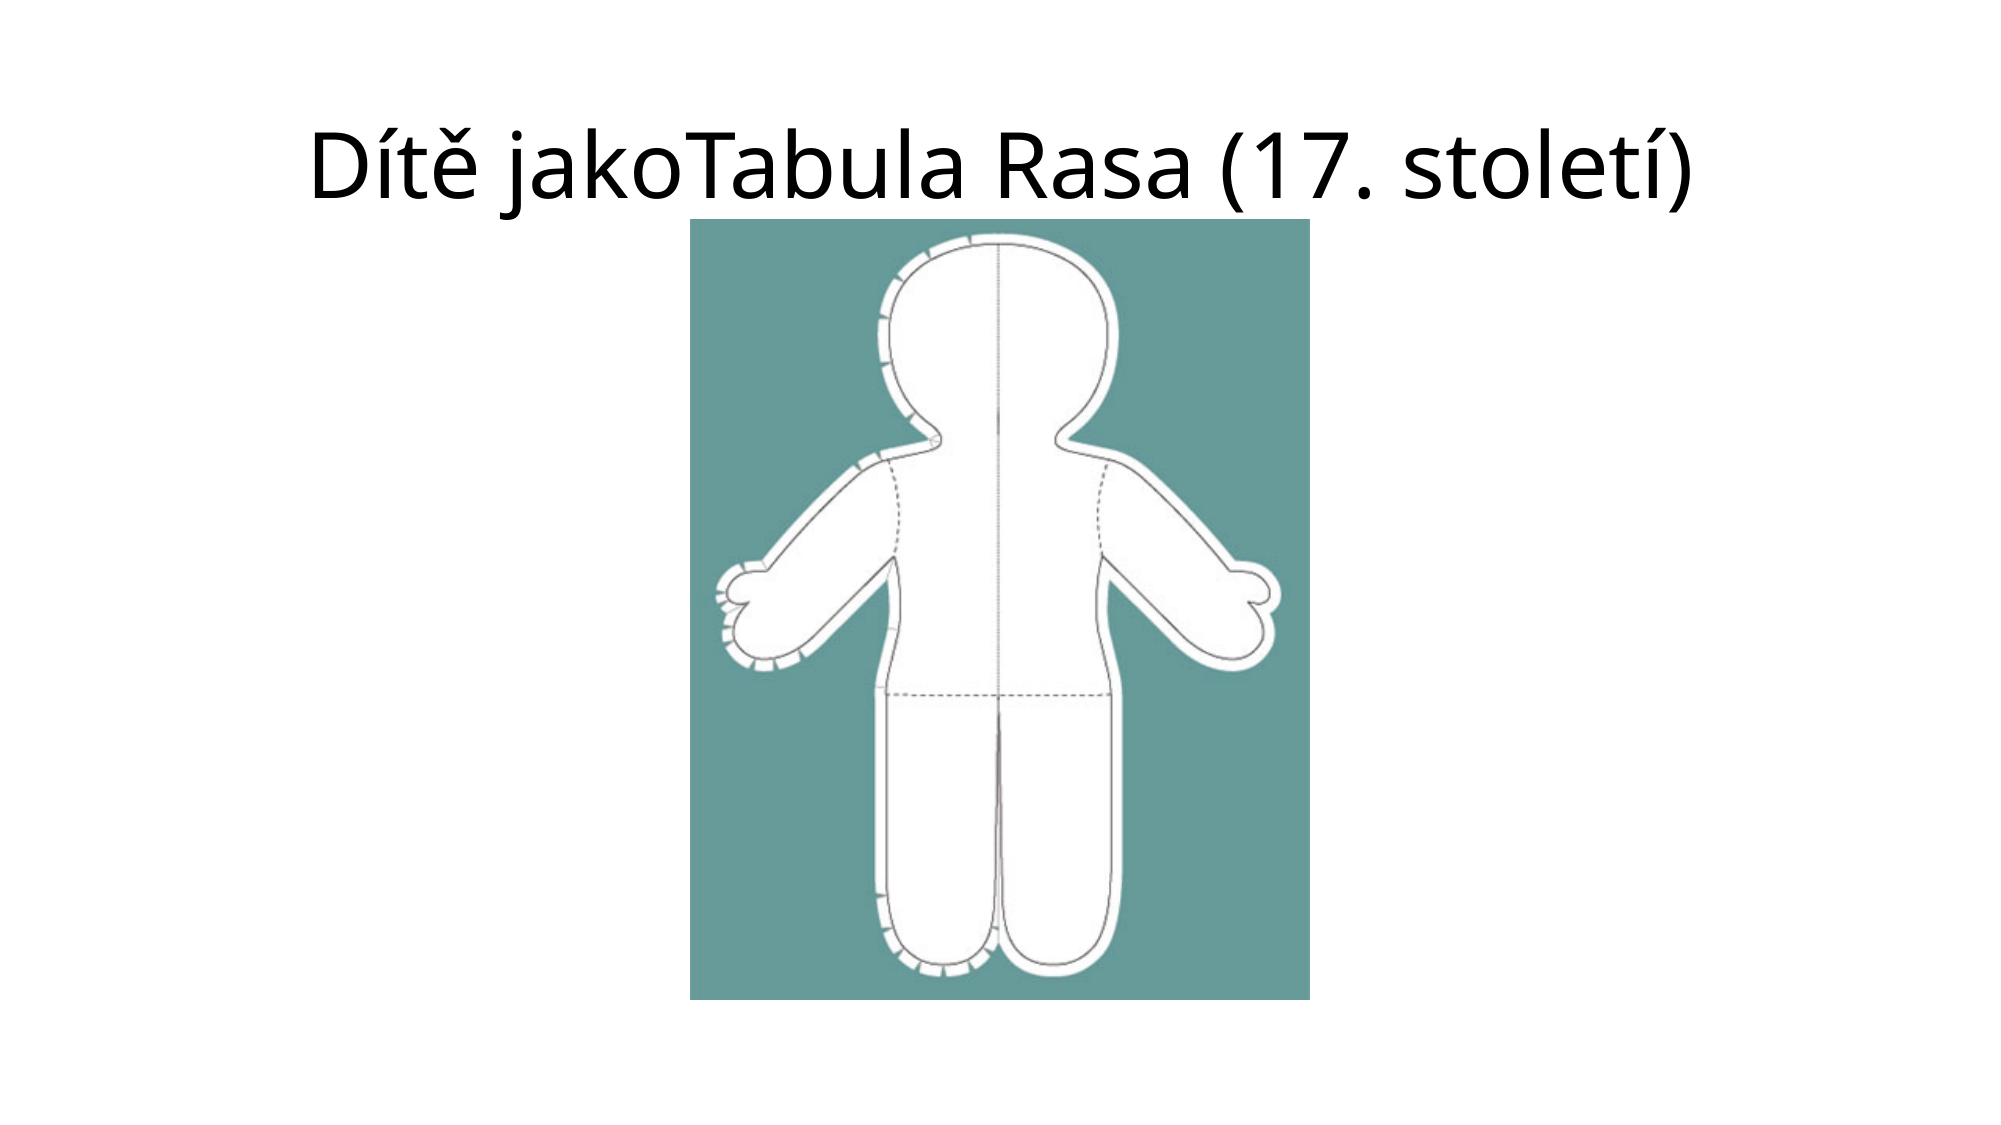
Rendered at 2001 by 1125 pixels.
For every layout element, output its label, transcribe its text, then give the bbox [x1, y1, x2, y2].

title Dítě jakoTabula Rasa (17. století) [137, 59, 1863, 278]
picture [690, 219, 1310, 1000]
